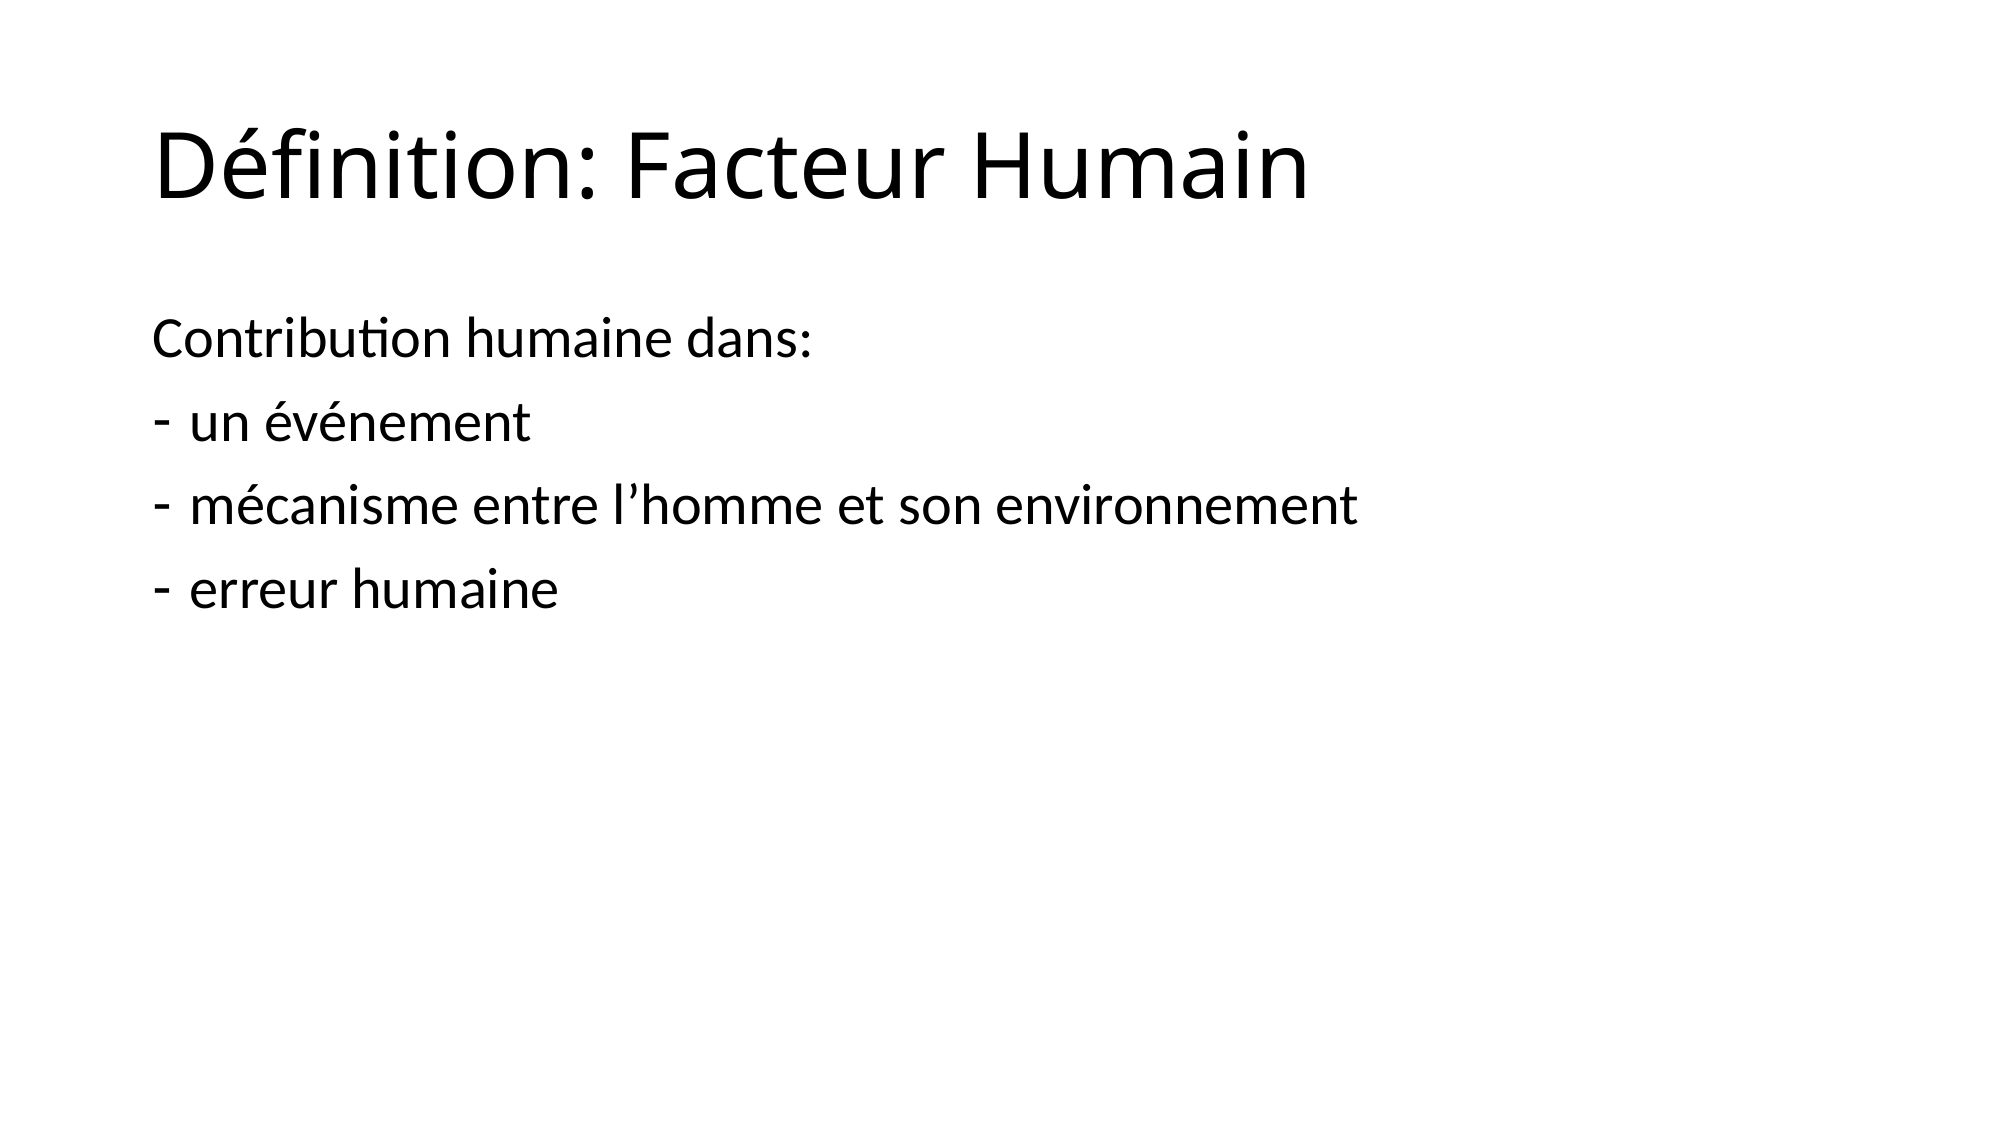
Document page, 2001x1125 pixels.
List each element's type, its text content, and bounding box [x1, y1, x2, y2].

title Définition: Facteur Humain [137, 59, 1863, 278]
list Contribution humaine dans: un événement mécanisme entre l’homme et son environnement erreur humaine [137, 299, 1863, 1014]
